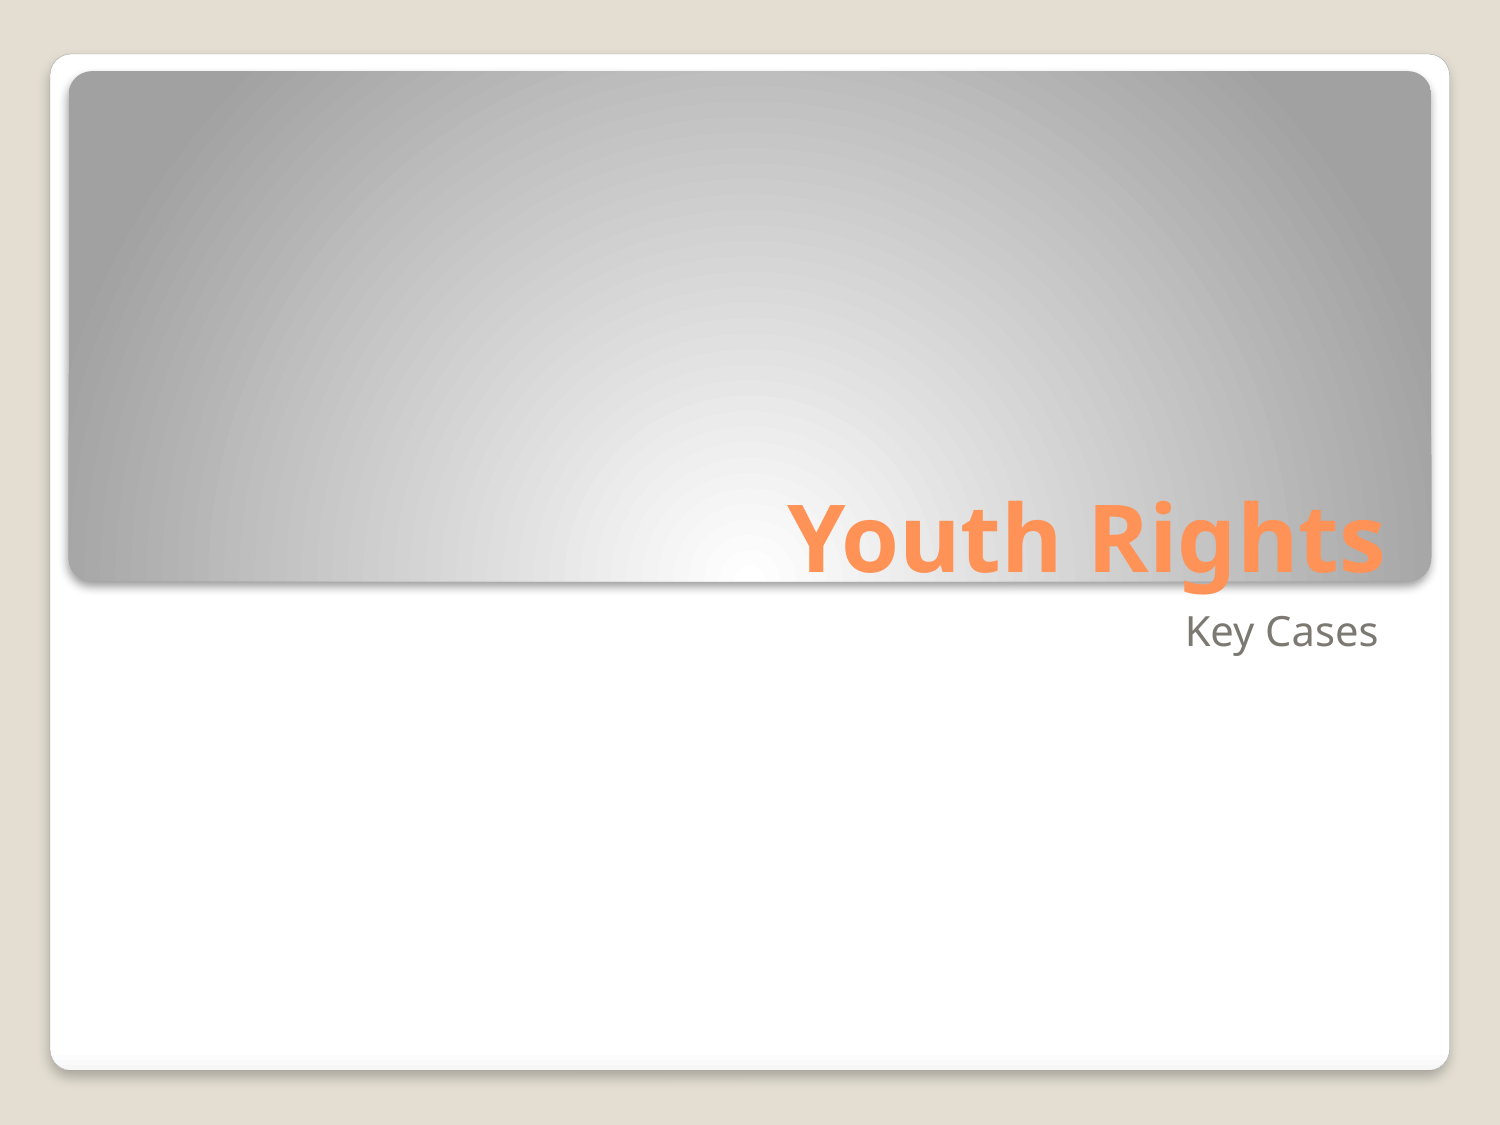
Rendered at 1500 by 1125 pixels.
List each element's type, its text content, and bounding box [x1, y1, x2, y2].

subtitle Key Cases [118, 604, 1394, 755]
title Youth Rights [118, 298, 1394, 599]
